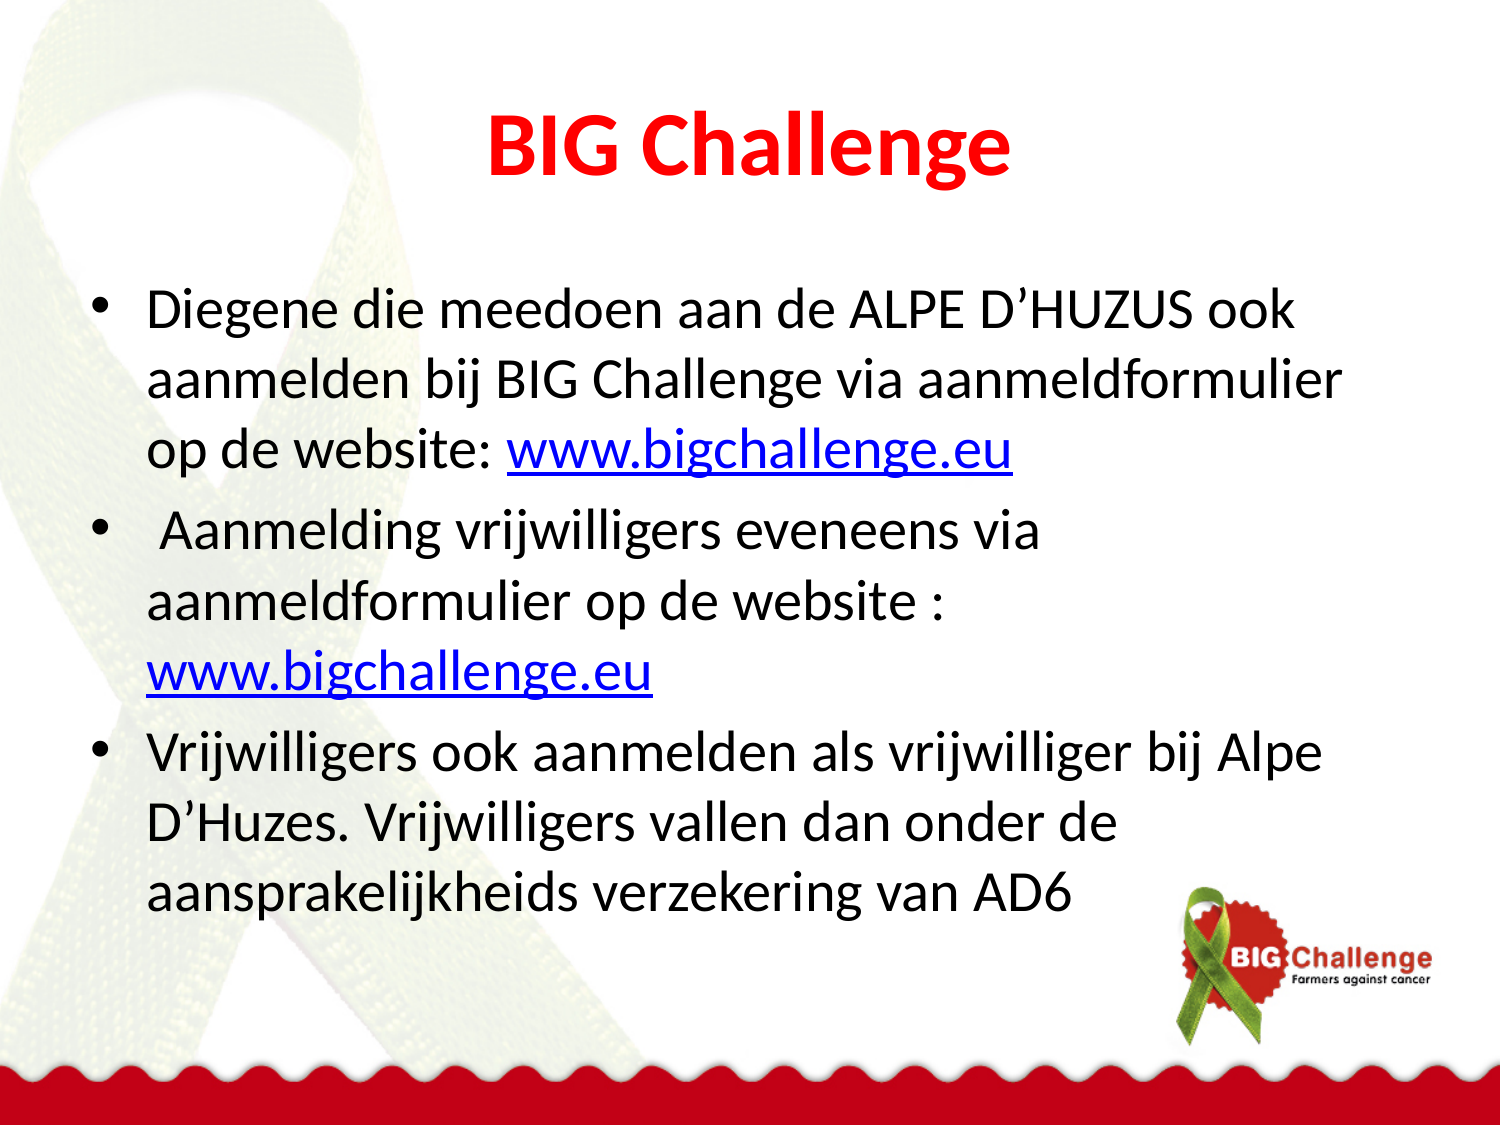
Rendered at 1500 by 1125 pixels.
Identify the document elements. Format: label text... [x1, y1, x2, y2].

list Diegene die meedoen aan de ALPE D’HUZUS ook aanmelden bij BIG Challenge via aanmeldformulier op de website: www.bigchallenge.eu Aanmelding vrijwilligers eveneens via aanmeldformulier op de website : www.bigchallenge.eu Vrijwilligers ook aanmelden als vrijwilliger bij Alpe D’Huzes. Vrijwilligers vallen dan onder de aansprakelijkheids verzekering van AD6 [75, 262, 1425, 1005]
picture [0, 0, 1500, 1125]
title BIG Challenge [75, 45, 1425, 233]
